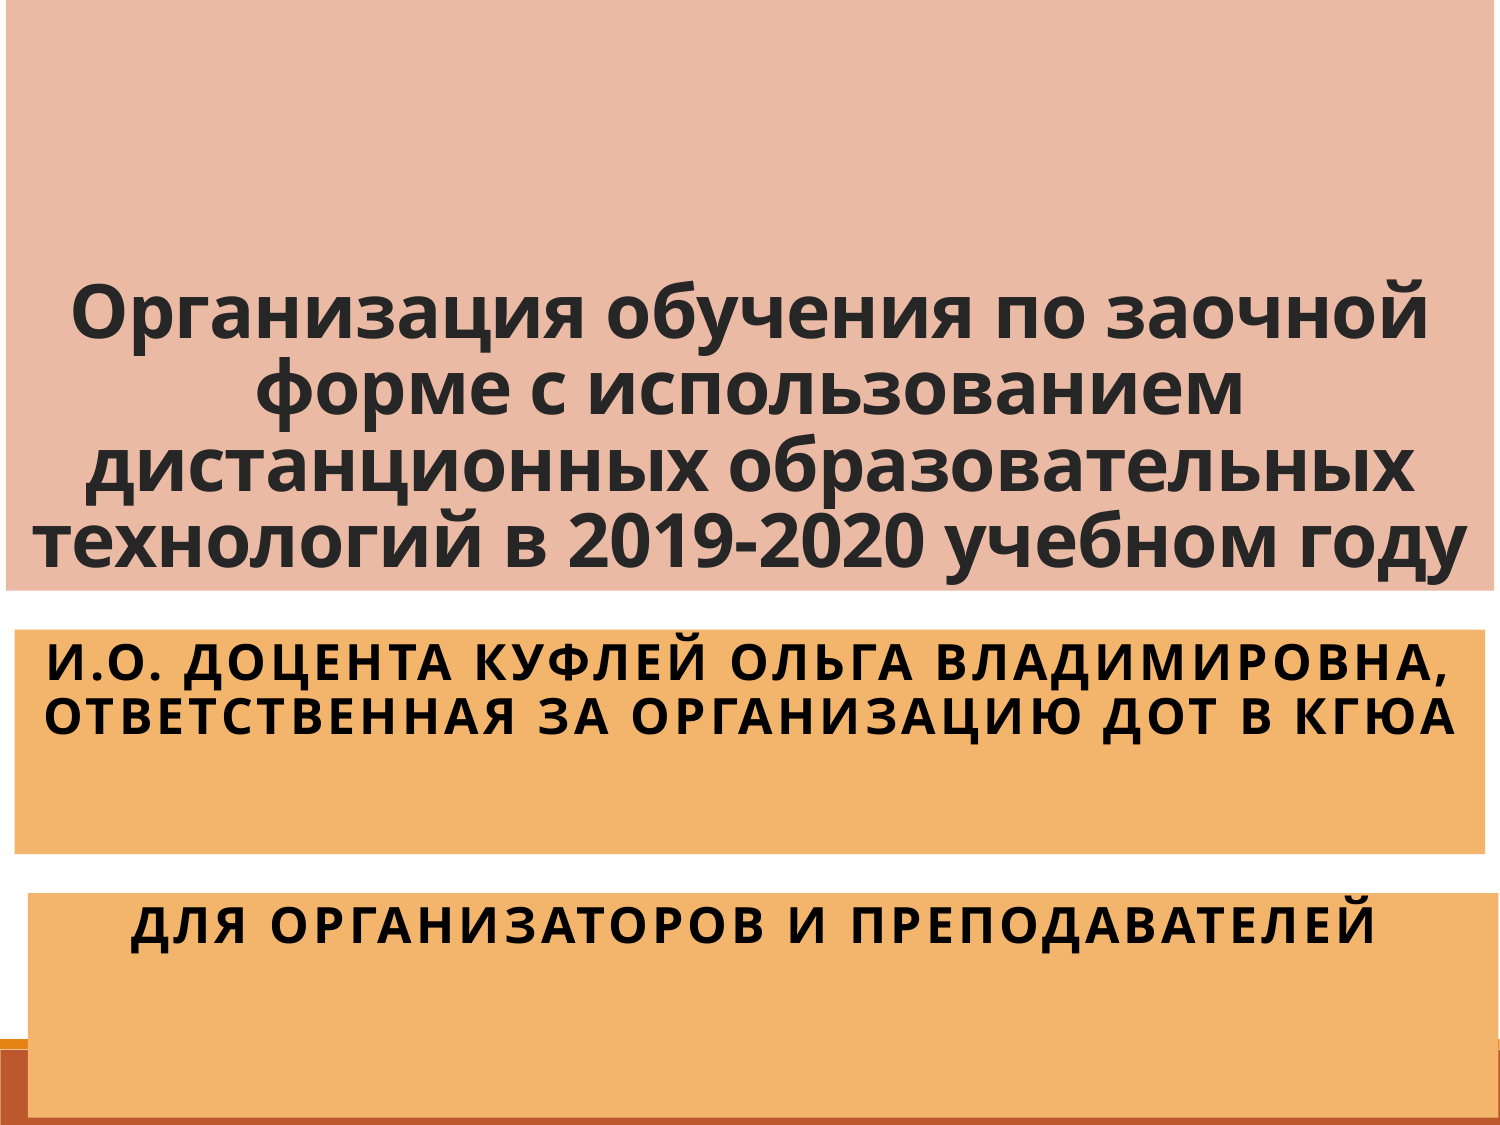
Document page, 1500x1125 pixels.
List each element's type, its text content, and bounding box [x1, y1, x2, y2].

text_box для организаторов и преподавателей [27, 893, 1499, 1118]
title Организация обучения по заочной форме с использованием дистанционных образовательных технологий в 2019-2020 учебном году [5, 0, 1495, 591]
subtitle И.о. доцента Куфлей Ольга Владимировна, ответственная за организацию ДОТ в КГЮА [14, 629, 1486, 855]
